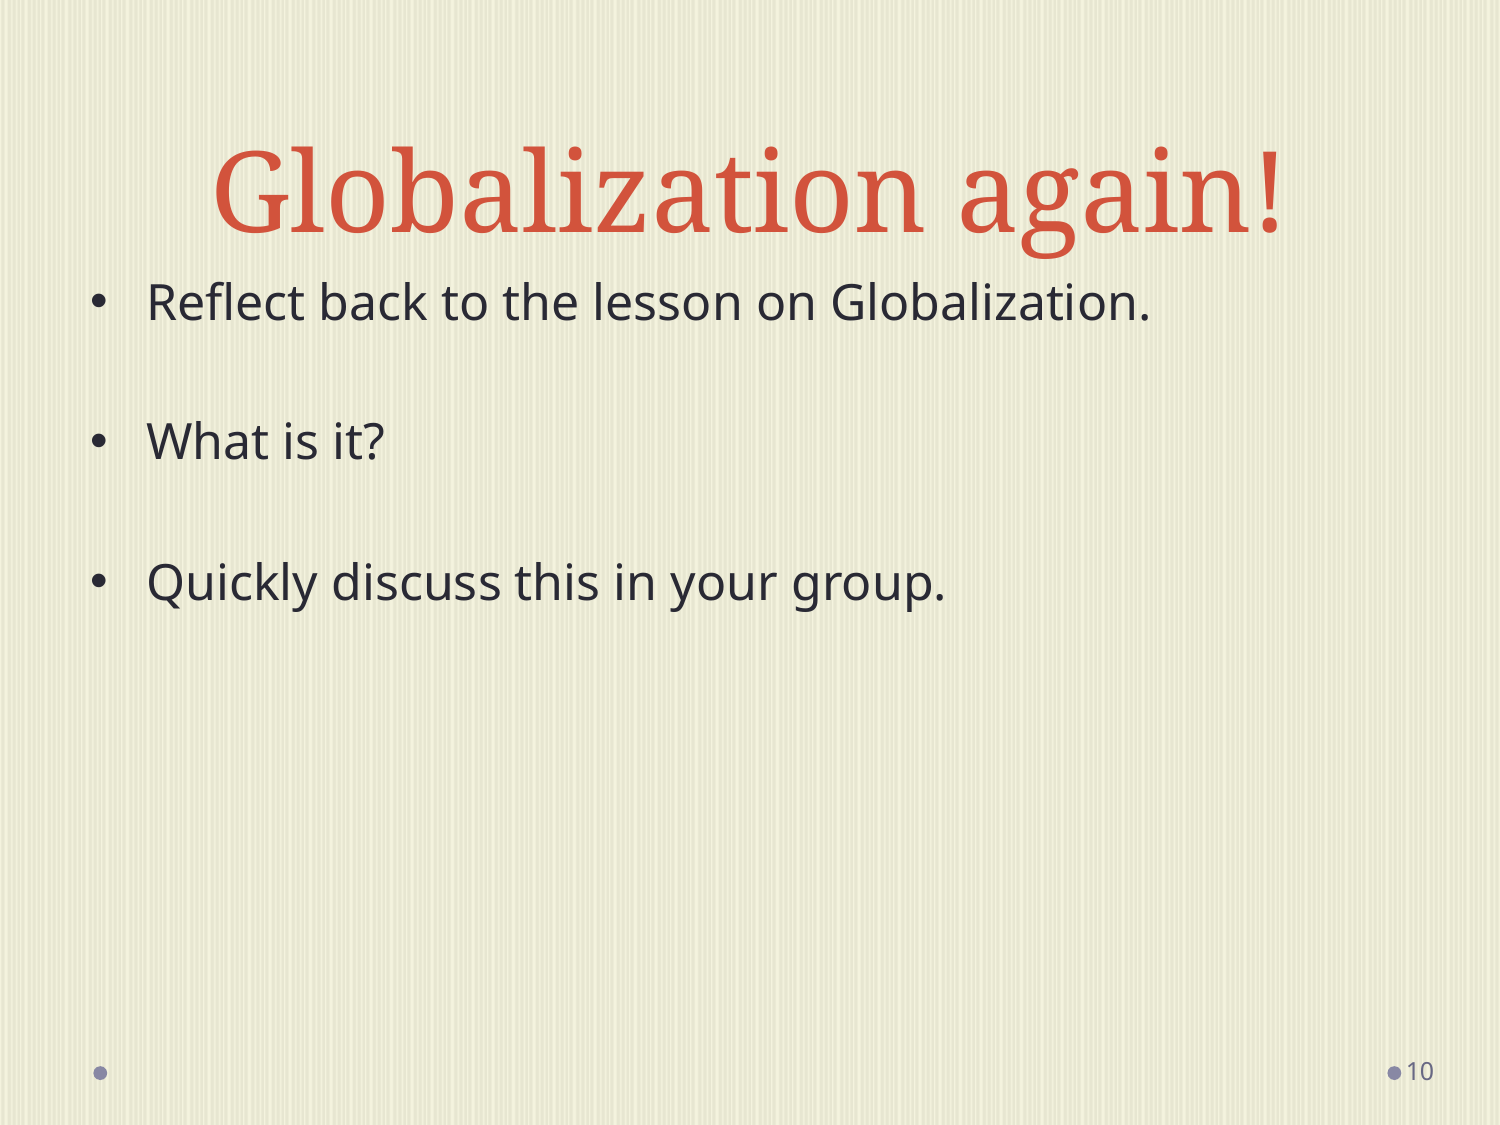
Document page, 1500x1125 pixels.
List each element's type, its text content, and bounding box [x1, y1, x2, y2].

title Globalization again! [75, 0, 1425, 262]
list Reflect back to the lesson on Globalization. What is it? Quickly discuss this in your group. [75, 262, 1425, 1005]
picture [0, 0, 1500, 1125]
slide_number ‹#› [1401, 1042, 1494, 1103]
